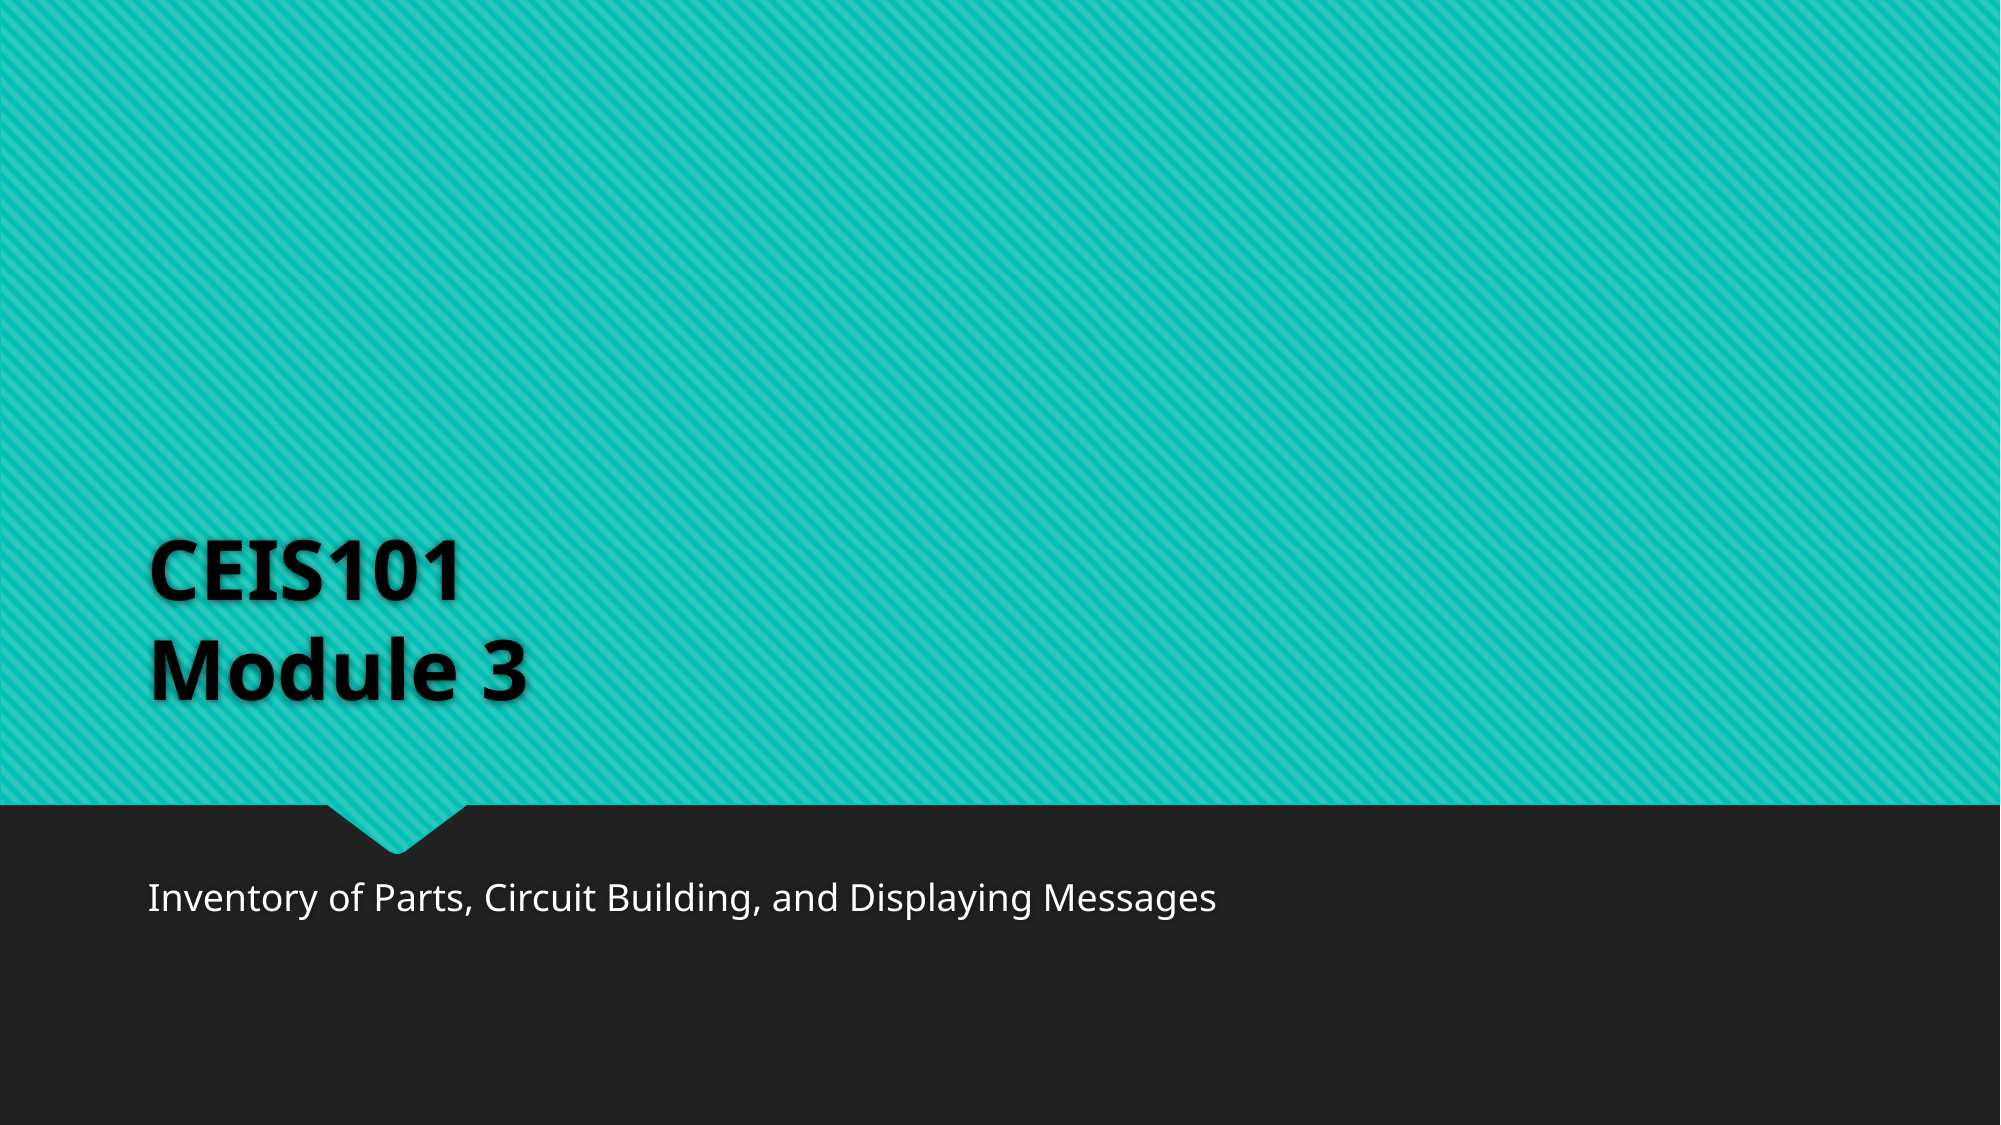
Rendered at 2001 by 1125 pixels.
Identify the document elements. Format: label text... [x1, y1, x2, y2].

title CEIS101 Module 3 [132, 237, 1868, 726]
subtitle Inventory of Parts, Circuit Building, and Displaying Messages [132, 866, 1868, 938]
